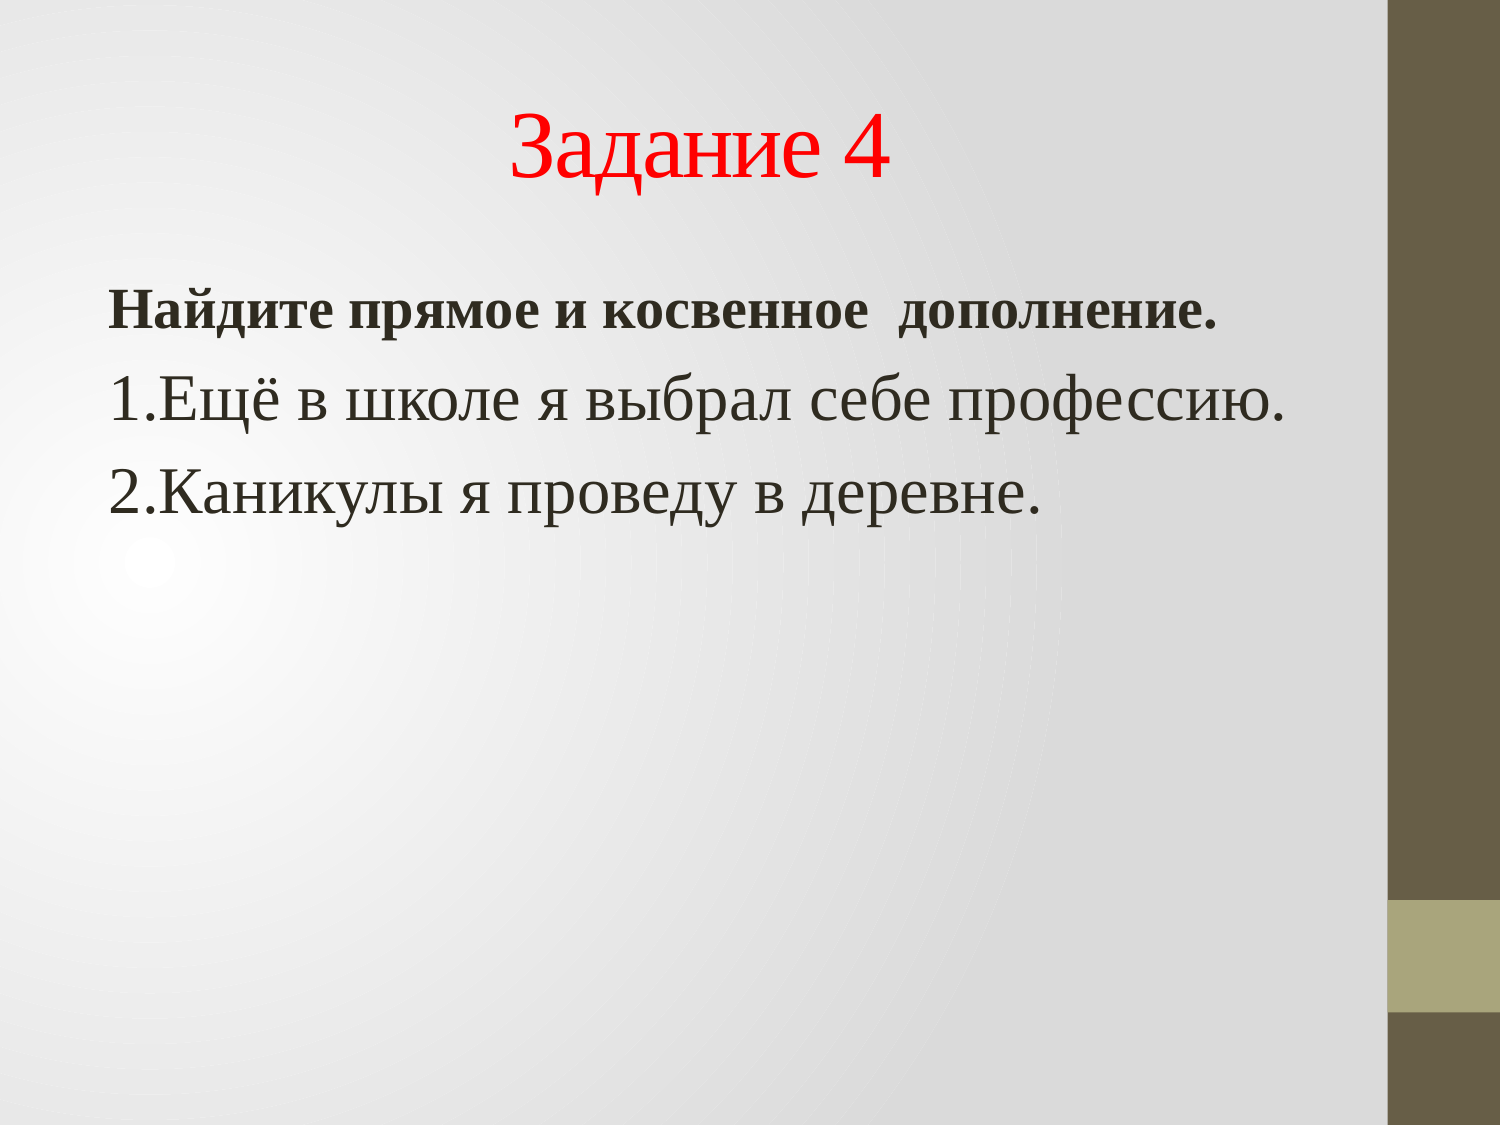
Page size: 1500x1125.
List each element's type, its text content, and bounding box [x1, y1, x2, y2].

list Найдите прямое и косвенное дополнение. 1.Ещё в школе я выбрал себе профессию. 2.Каникулы я проведу в деревне. [75, 262, 1325, 1050]
title Задание 4 [75, 45, 1325, 233]
